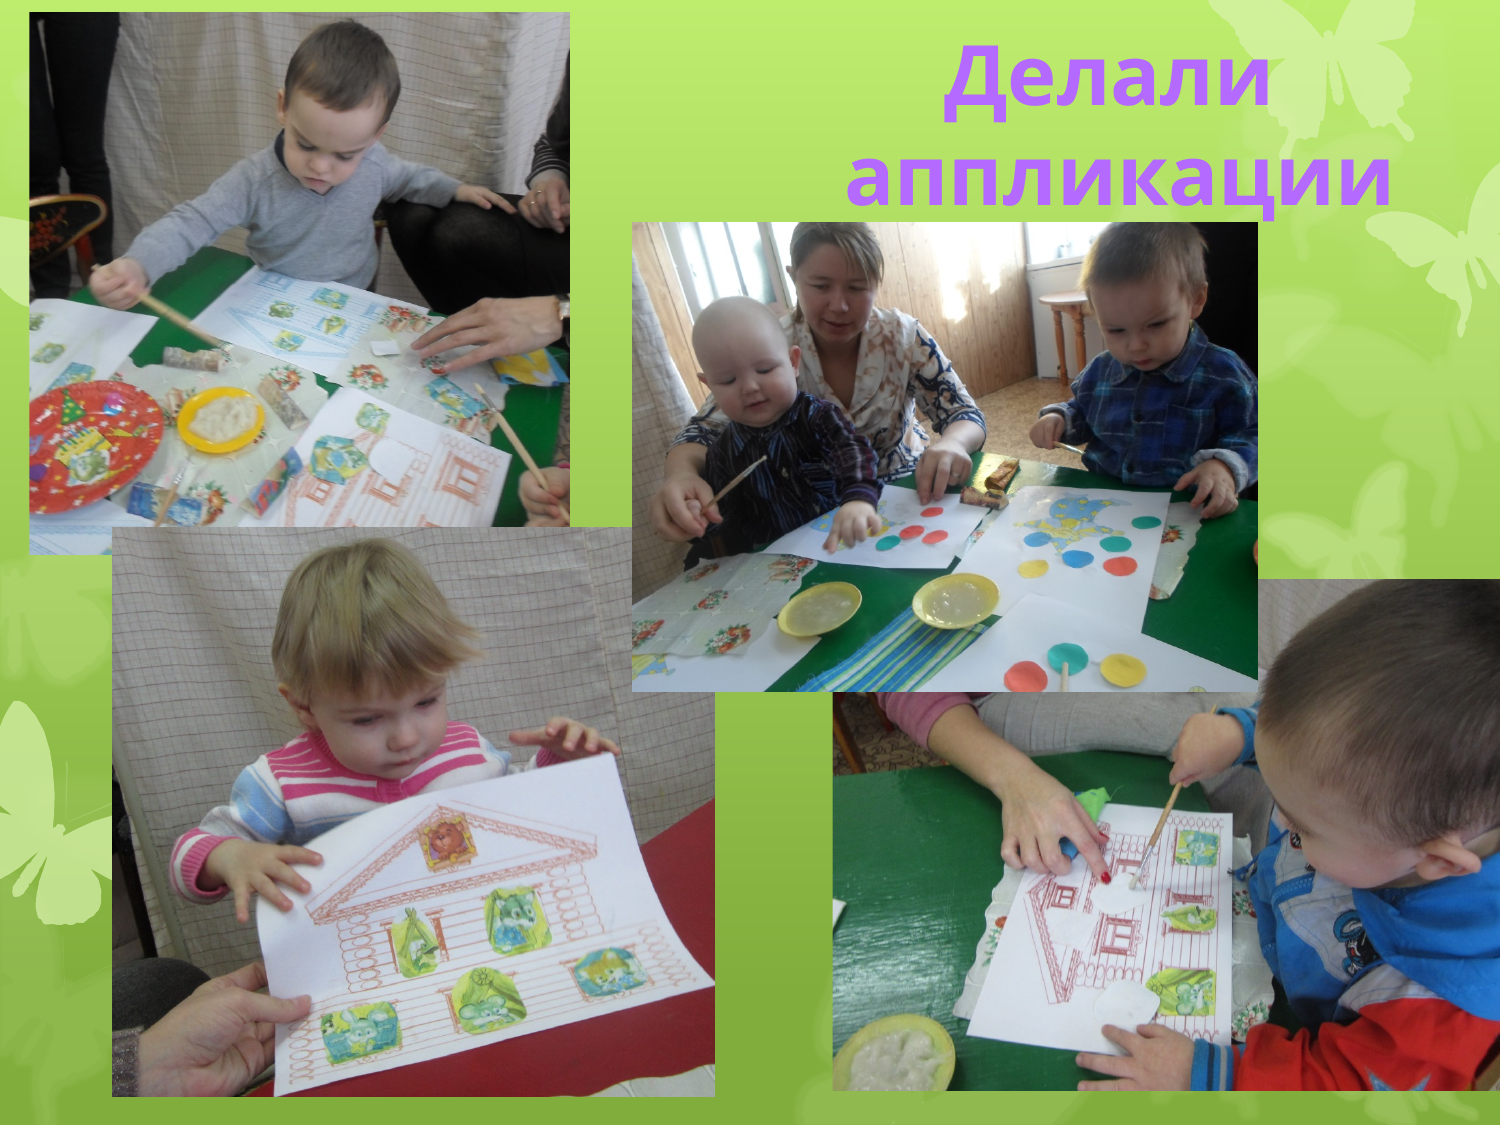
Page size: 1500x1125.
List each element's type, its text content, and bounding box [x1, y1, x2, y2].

picture [28, 11, 1500, 1098]
text_box Делали аппликации [829, 14, 1412, 230]
